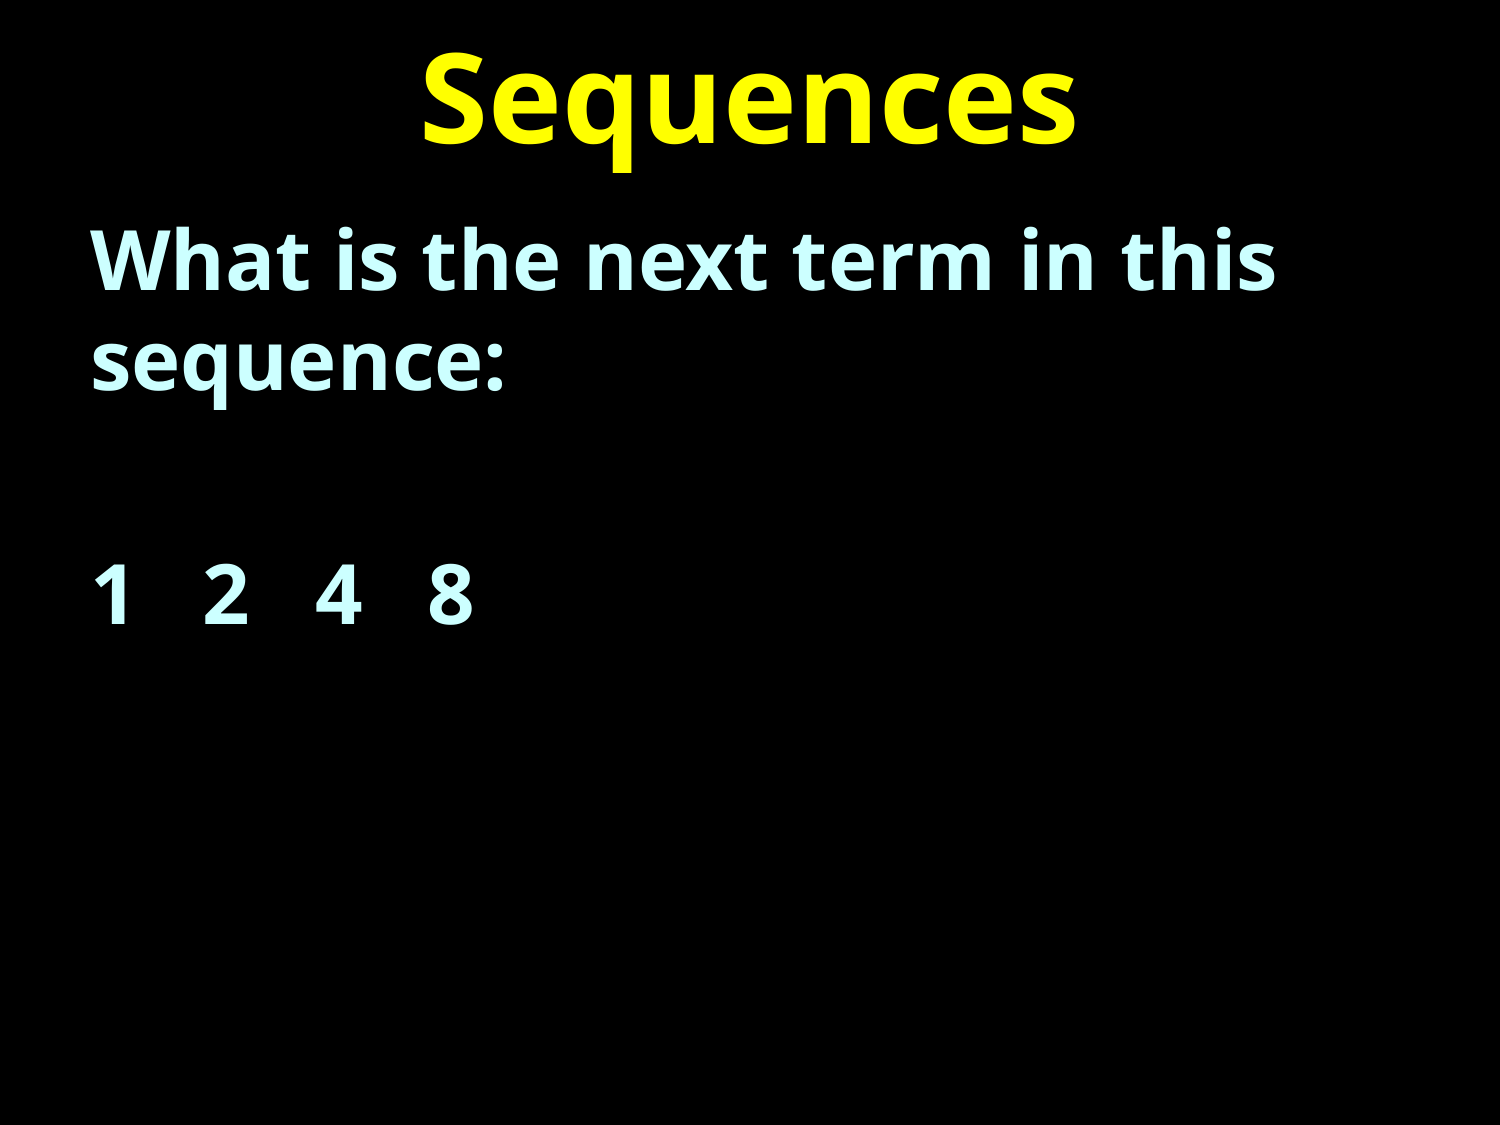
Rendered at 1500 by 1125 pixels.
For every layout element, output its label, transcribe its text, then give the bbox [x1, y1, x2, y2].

title Sequences [0, 0, 1500, 188]
list What is the next term in this sequence: 1 2 4 8 [75, 200, 1425, 1125]
